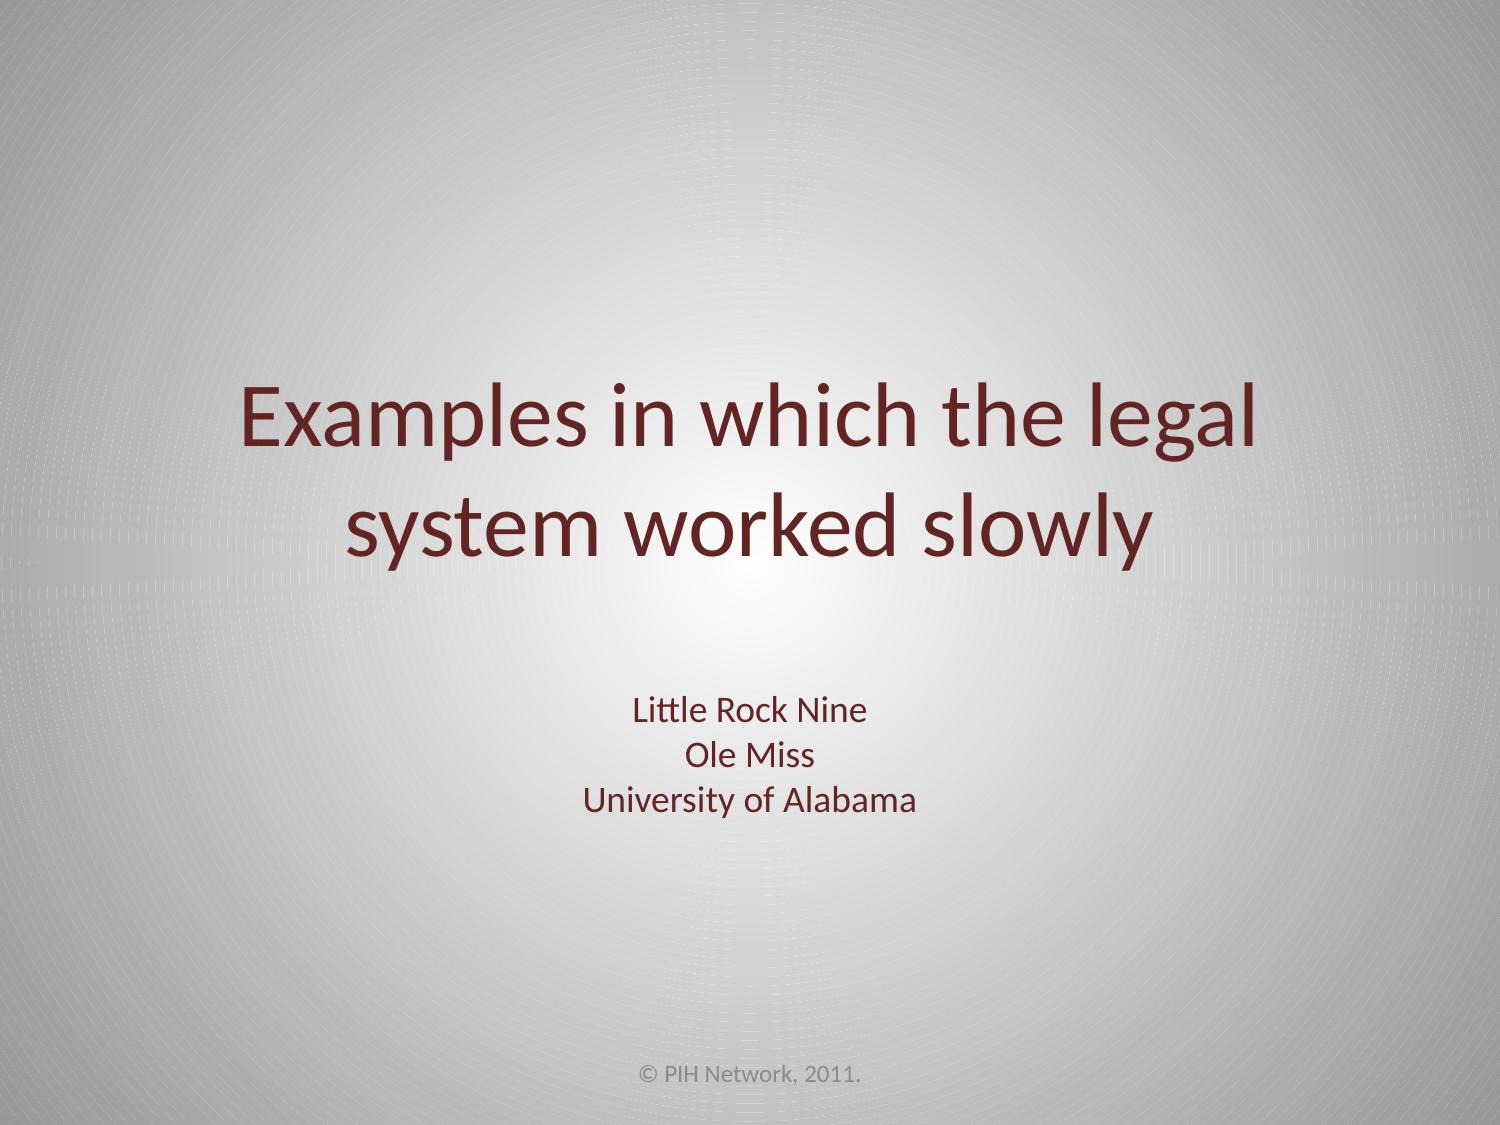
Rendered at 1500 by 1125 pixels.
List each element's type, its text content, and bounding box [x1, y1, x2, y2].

title Examples in which the legal system worked slowly Little Rock Nine Ole Miss University of Alabama [112, 112, 1388, 1063]
footer © PIH Network, 2011. [512, 1042, 988, 1103]
